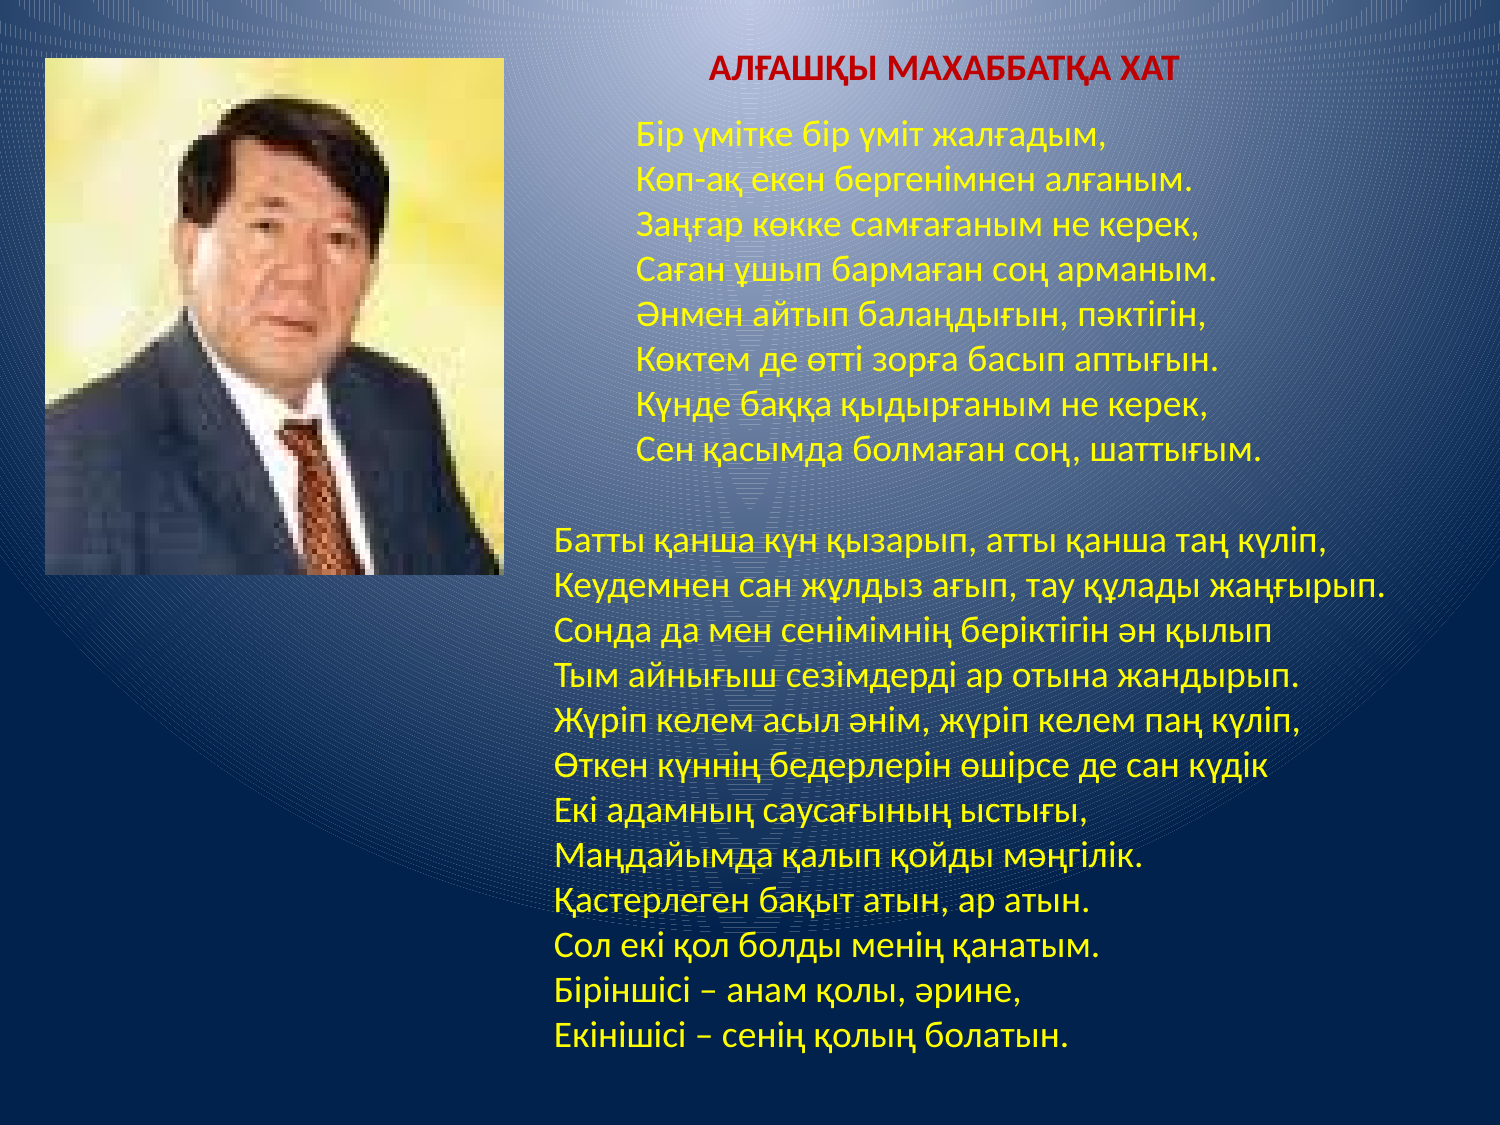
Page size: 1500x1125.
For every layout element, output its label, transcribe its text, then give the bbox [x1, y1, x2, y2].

text_box АЛҒАШҚЫ МАХАББАТҚА ХАТ [685, 35, 1204, 95]
text_box Біp үмітке біp үміт жалғадым, Көп-ақ екен бергенімнен алғаным. Заңғар көкке самғағаным не керек, Саған ұшып бармаған соң арманым. Әнмен айтып балаңдығын, пәктігін, Көктем де өтті зорға басып аптығын. Күнде баққа қыдырғаным не керек, Сен қасымда болмаған соң, шаттығым. [621, 101, 1348, 477]
picture [45, 58, 505, 575]
text_box Батты қанша күн қызарып, атты қанша таң күліп, Кеудемнен сан жұлдыз ағып, тау құлады жаңғырып. Сонда да мен сенімімнің бepіктігін ән қылып Тым айнығыш сезімдерді ар отына жандырып. Жүріп келем асыл әнім, жүріп келем паң күліп, Өткен күннің бедерлерін өшірсе де сан күдік Екі адамның саусағының ыстығы, Маңдайымда қалып қойды мәңгілік. Қастерлеген бақыт атын, ар атын. Сол екі қол болды менің қанатым. Біpіншіcі – анам қолы, әрине, Eкінішіcі – сенің қолың болатын. [538, 507, 1453, 1063]
